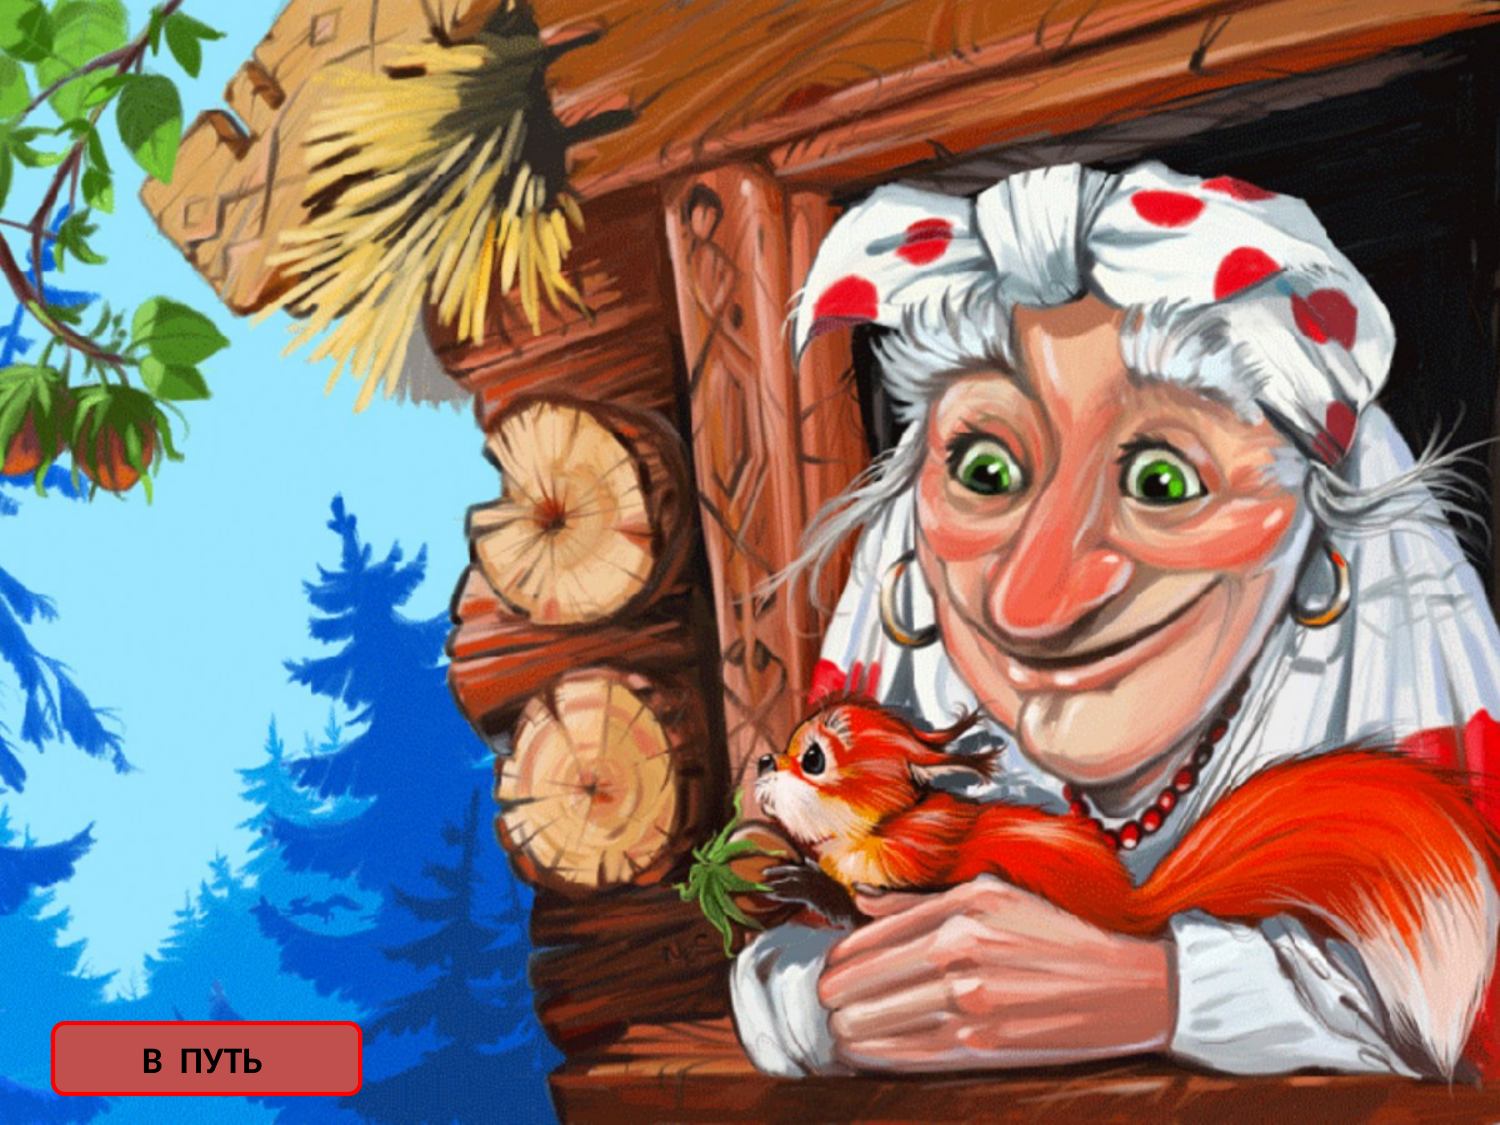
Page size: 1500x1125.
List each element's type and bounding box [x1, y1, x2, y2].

list [0, 0, 1500, 1125]
